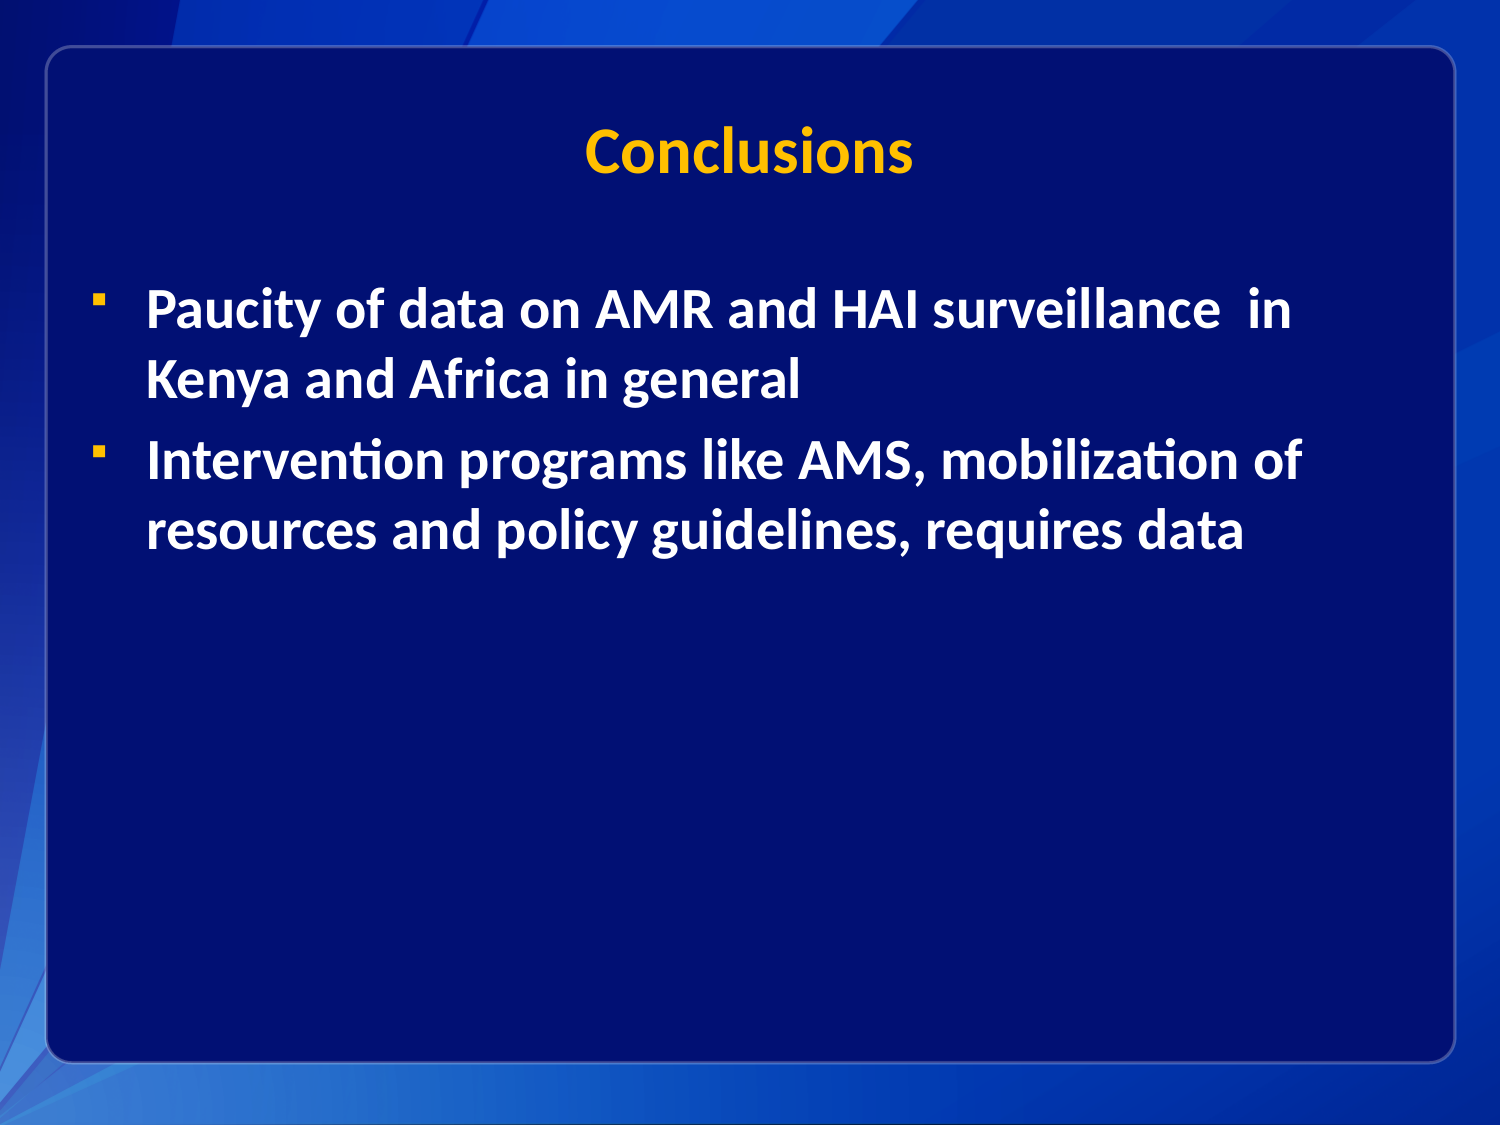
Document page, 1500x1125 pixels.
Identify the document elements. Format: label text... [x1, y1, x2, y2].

list Paucity of data on AMR and HAI surveillance in Kenya and Africa in general Intervention programs like AMS, mobilization of resources and policy guidelines, requires data [75, 262, 1425, 950]
picture [0, 0, 1500, 1125]
title Conclusions [75, 65, 1425, 194]
